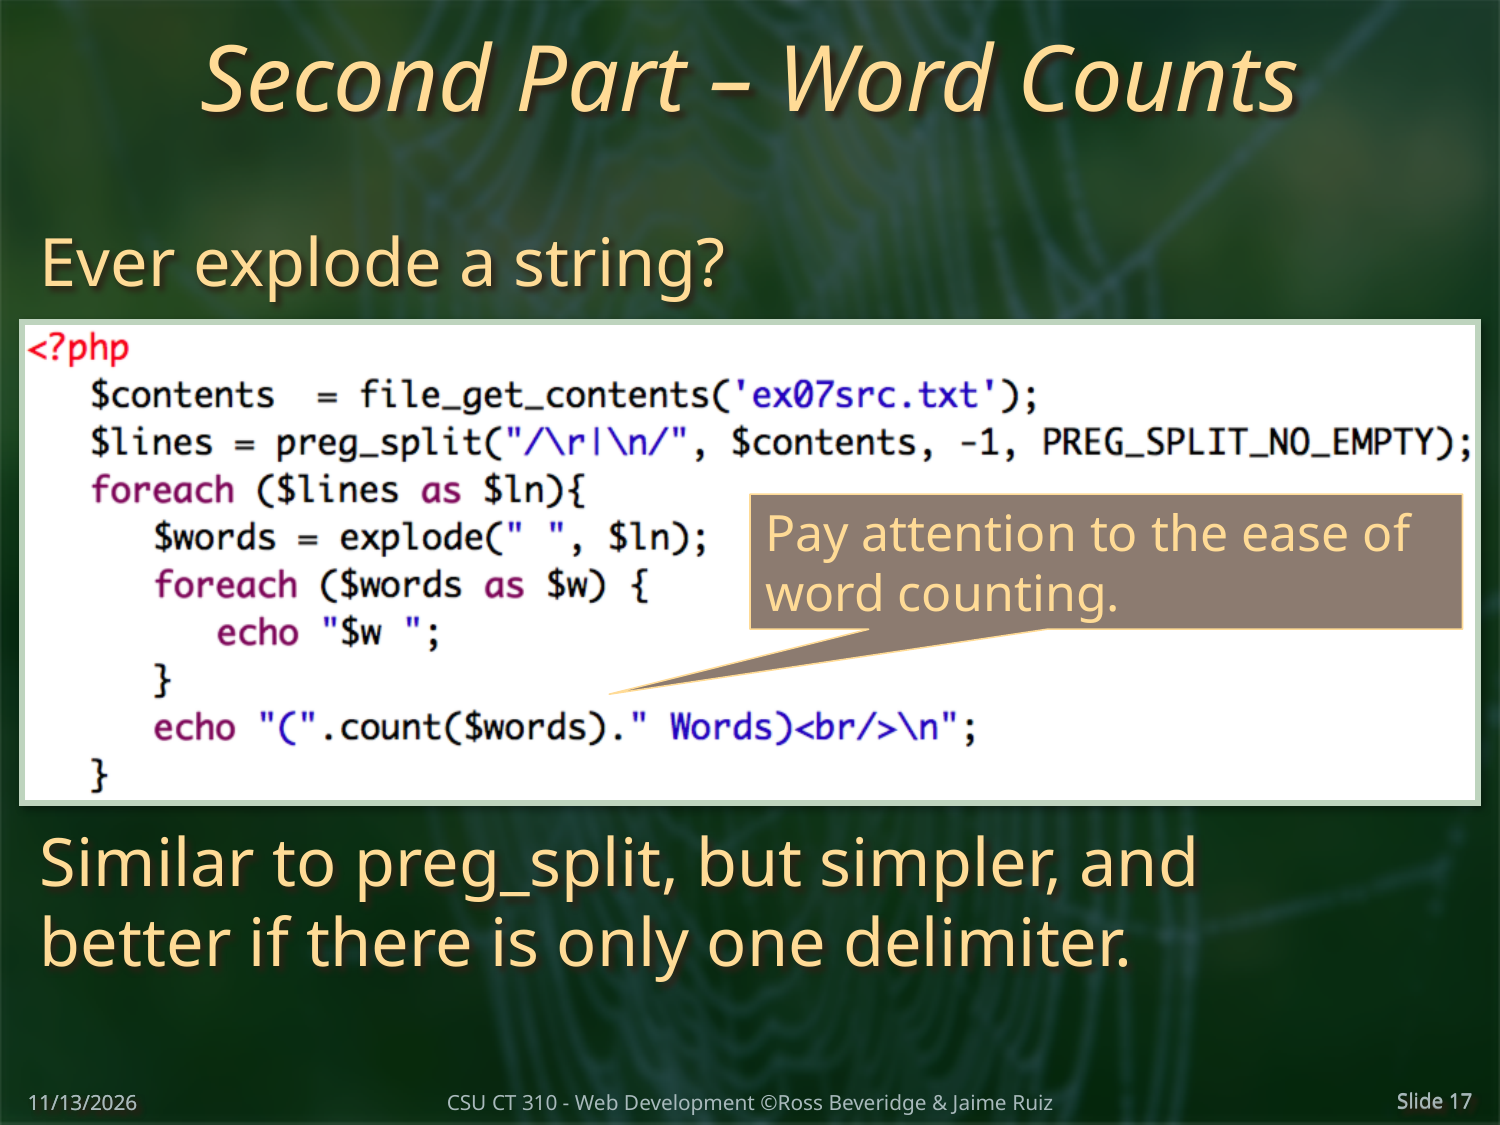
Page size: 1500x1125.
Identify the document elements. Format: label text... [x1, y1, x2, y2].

list Ever explode a string? Similar to preg_split, but simpler, and better if there is only one delimiter. [24, 212, 1401, 317]
title Second Part – Word Counts [62, 24, 1438, 213]
footer CSU CT 310 - Web Development ©Ross Beveridge & Jaime Ruiz [187, 1065, 1313, 1125]
list Ever explode a string? Similar to preg_split, but simpler, and better if there is only one delimiter. [24, 815, 1401, 951]
slide_number Slide 17 [1324, 1064, 1488, 1125]
picture [0, 0, 1500, 1125]
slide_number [12, 1064, 188, 1125]
